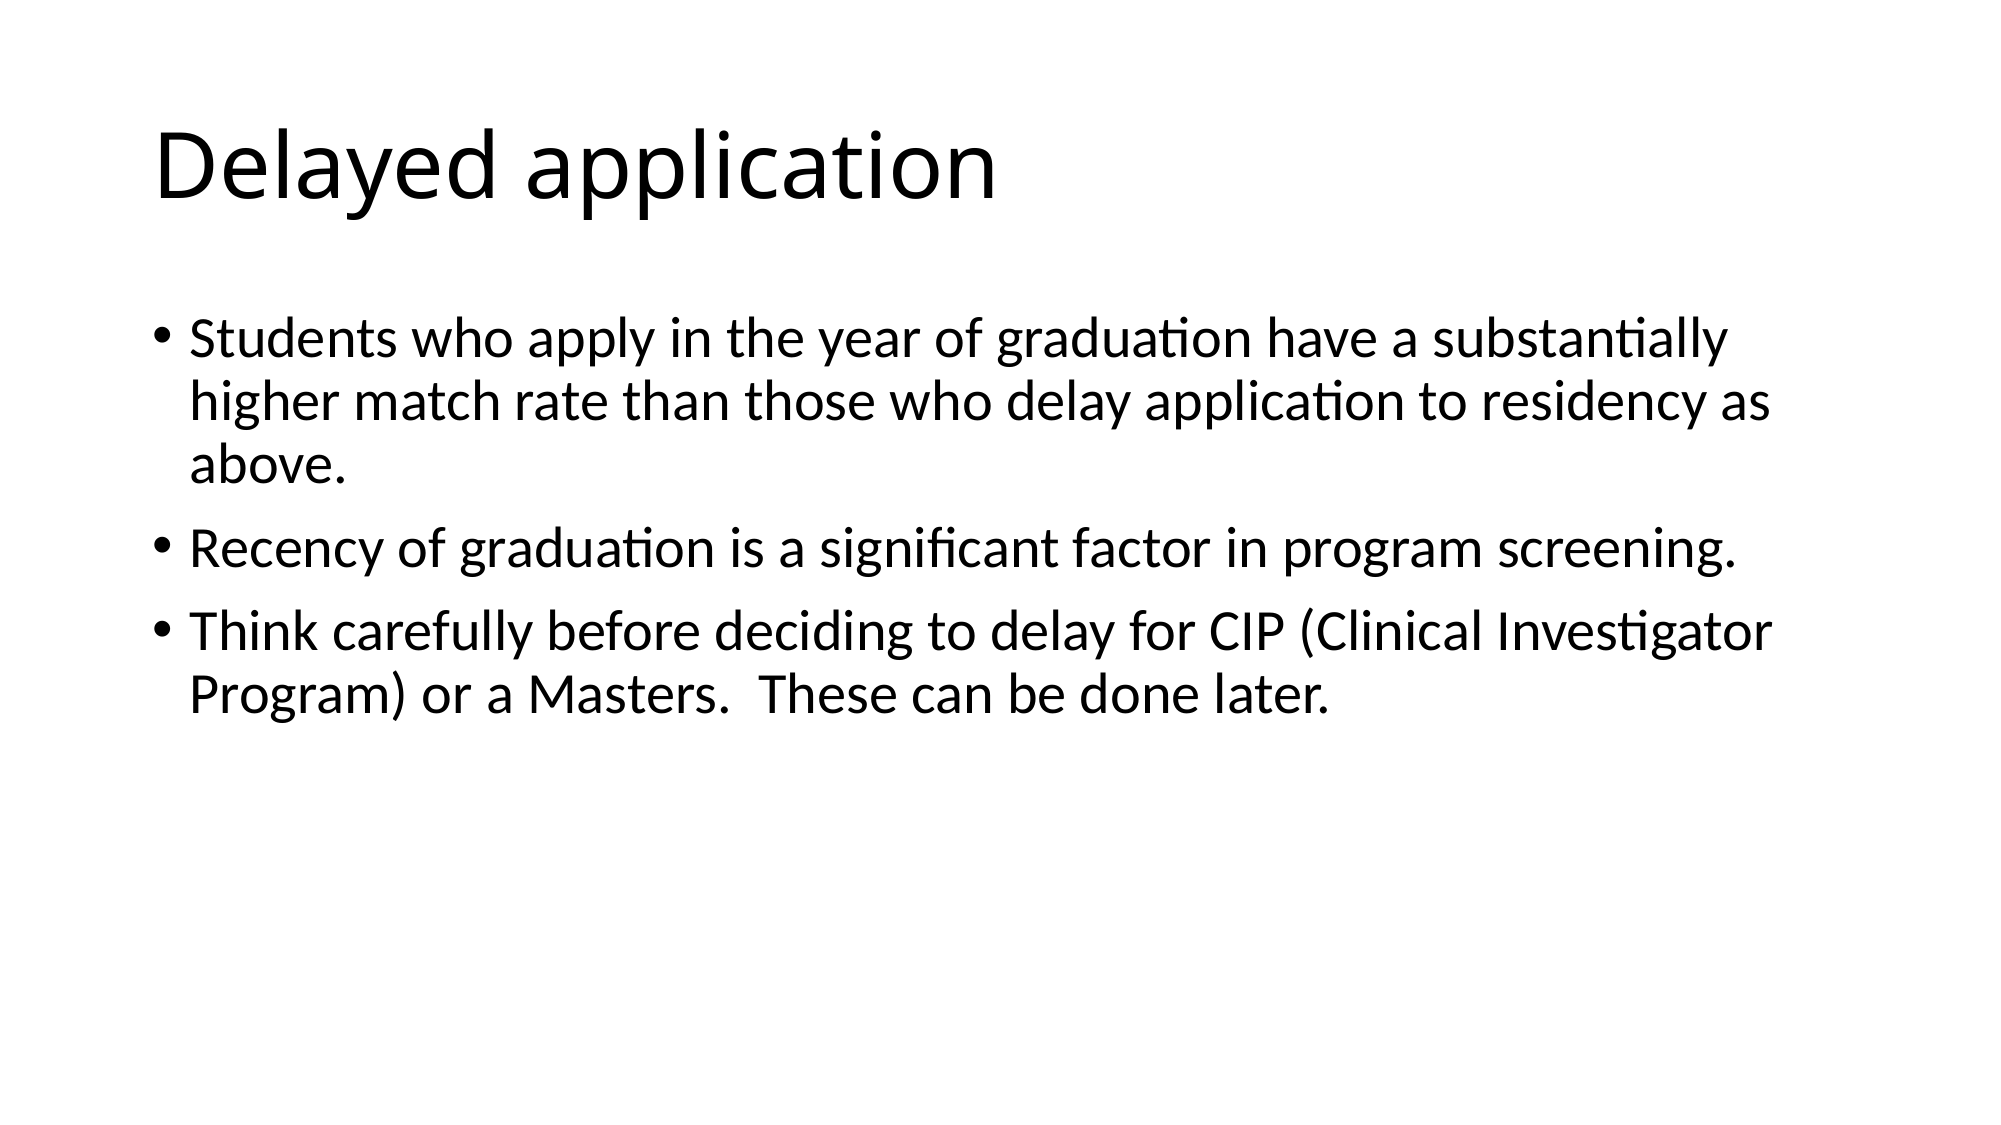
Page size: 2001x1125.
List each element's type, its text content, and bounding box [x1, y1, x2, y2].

list Students who apply in the year of graduation have a substantially higher match rate than those who delay application to residency as above. Recency of graduation is a significant factor in program screening. Think carefully before deciding to delay for CIP (Clinical Investigator Program) or a Masters. These can be done later. [137, 299, 1863, 1014]
title Delayed application [137, 59, 1863, 278]
